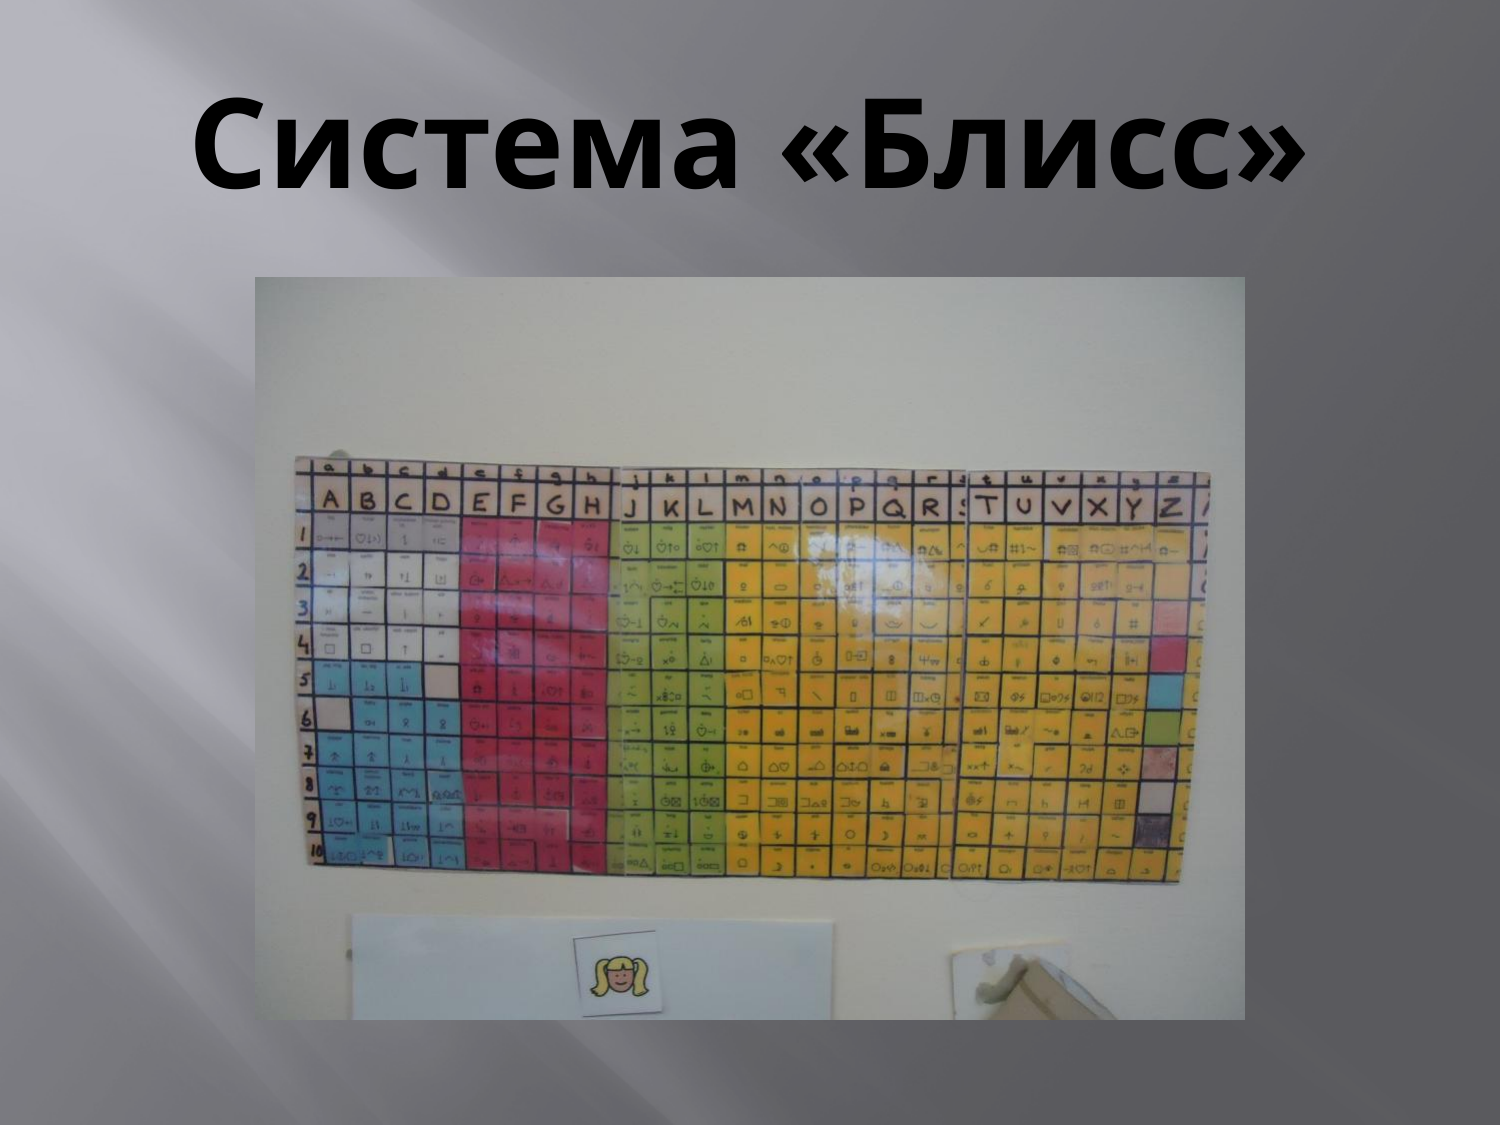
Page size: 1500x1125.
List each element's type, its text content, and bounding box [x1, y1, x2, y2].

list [255, 277, 1245, 1020]
title Система «Блисс» [75, 45, 1425, 233]
